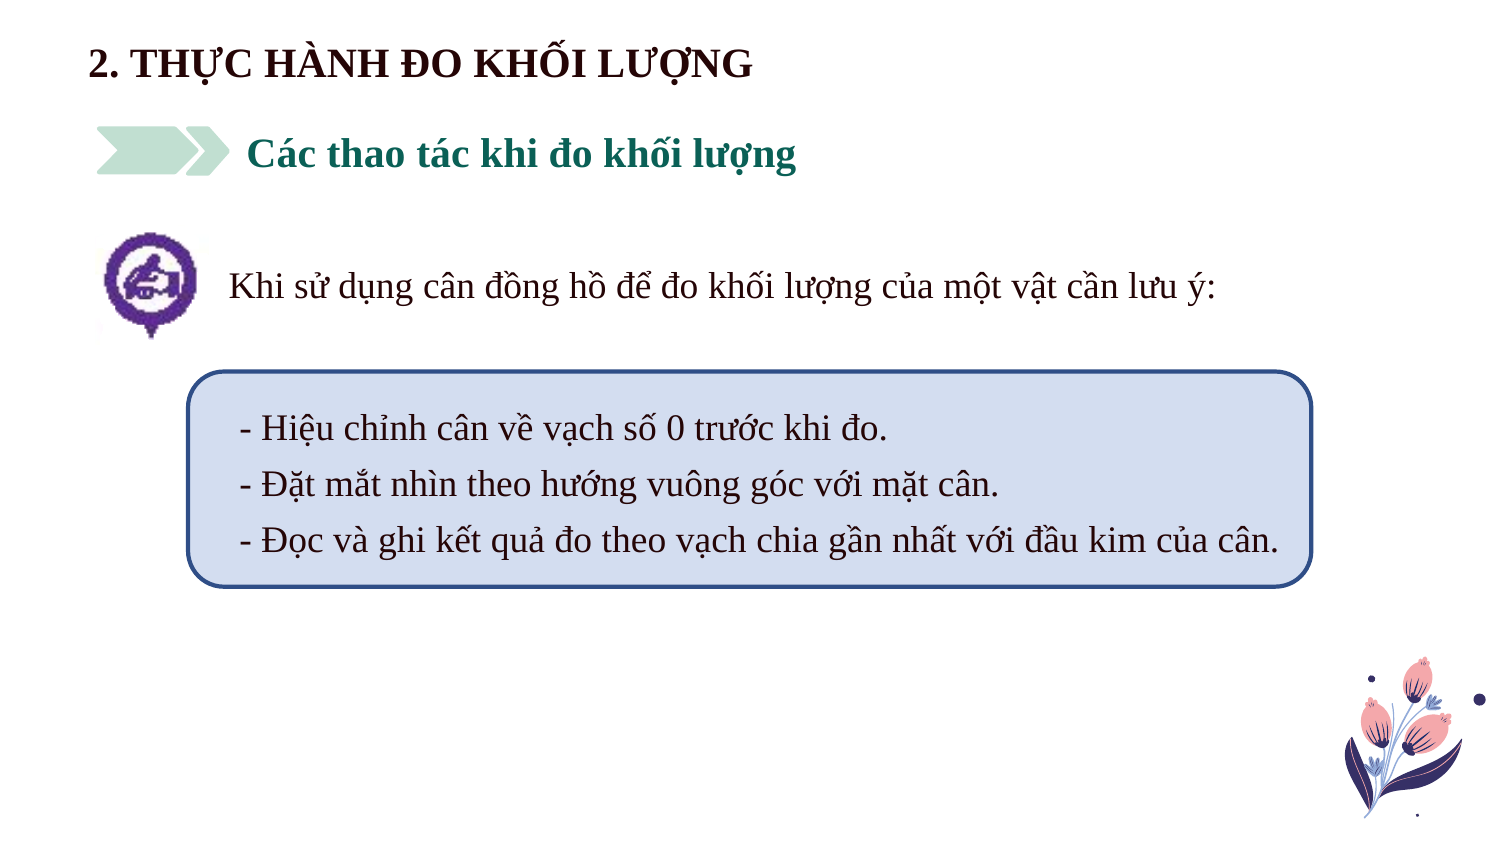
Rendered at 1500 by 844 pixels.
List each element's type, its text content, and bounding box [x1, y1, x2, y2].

text_box [98, 128, 197, 173]
picture [91, 224, 214, 349]
text_box [185, 369, 1306, 589]
text_box - Hiệu chỉnh cân về vạch số 0 trước khi đo. - Đặt mắt nhìn theo hướng vuông góc với mặt cân. - Đọc và ghi kết quả đo theo vạch chia gần nhất với đầu kim của cân. [224, 379, 1327, 574]
text_box Các thao tác khi đo khối lượng [231, 114, 846, 186]
text_box Khi sử dụng cân đồng hồ để đo khối lượng của một vật cần lưu ý: [219, 238, 1267, 317]
text_box 2. THỰC HÀNH ĐO KHỐI LƯỢNG [73, 28, 964, 94]
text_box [1343, 654, 1460, 828]
text_box [187, 128, 228, 174]
